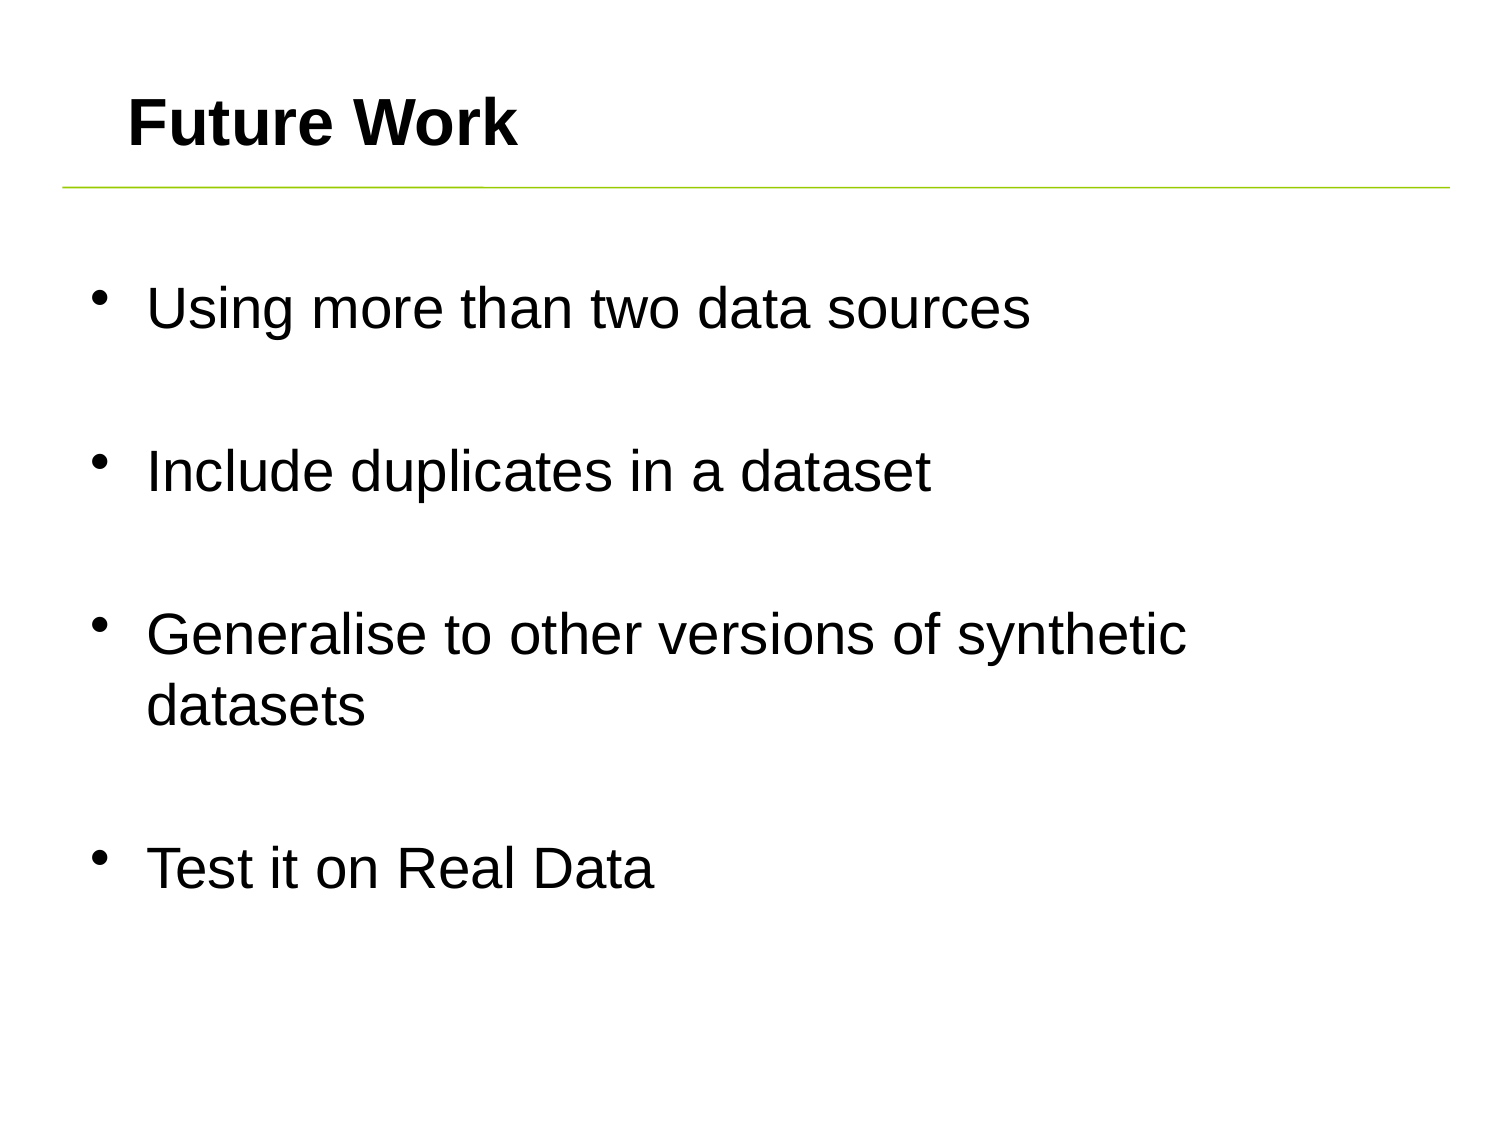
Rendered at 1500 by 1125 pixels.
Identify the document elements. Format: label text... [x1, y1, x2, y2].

text_box [182, 810, 1451, 1075]
list Using more than two data sources Include duplicates in a dataset Generalise to other versions of synthetic datasets Test it on Real Data Scalability [74, 262, 1426, 528]
title Future Work [112, 24, 1388, 213]
